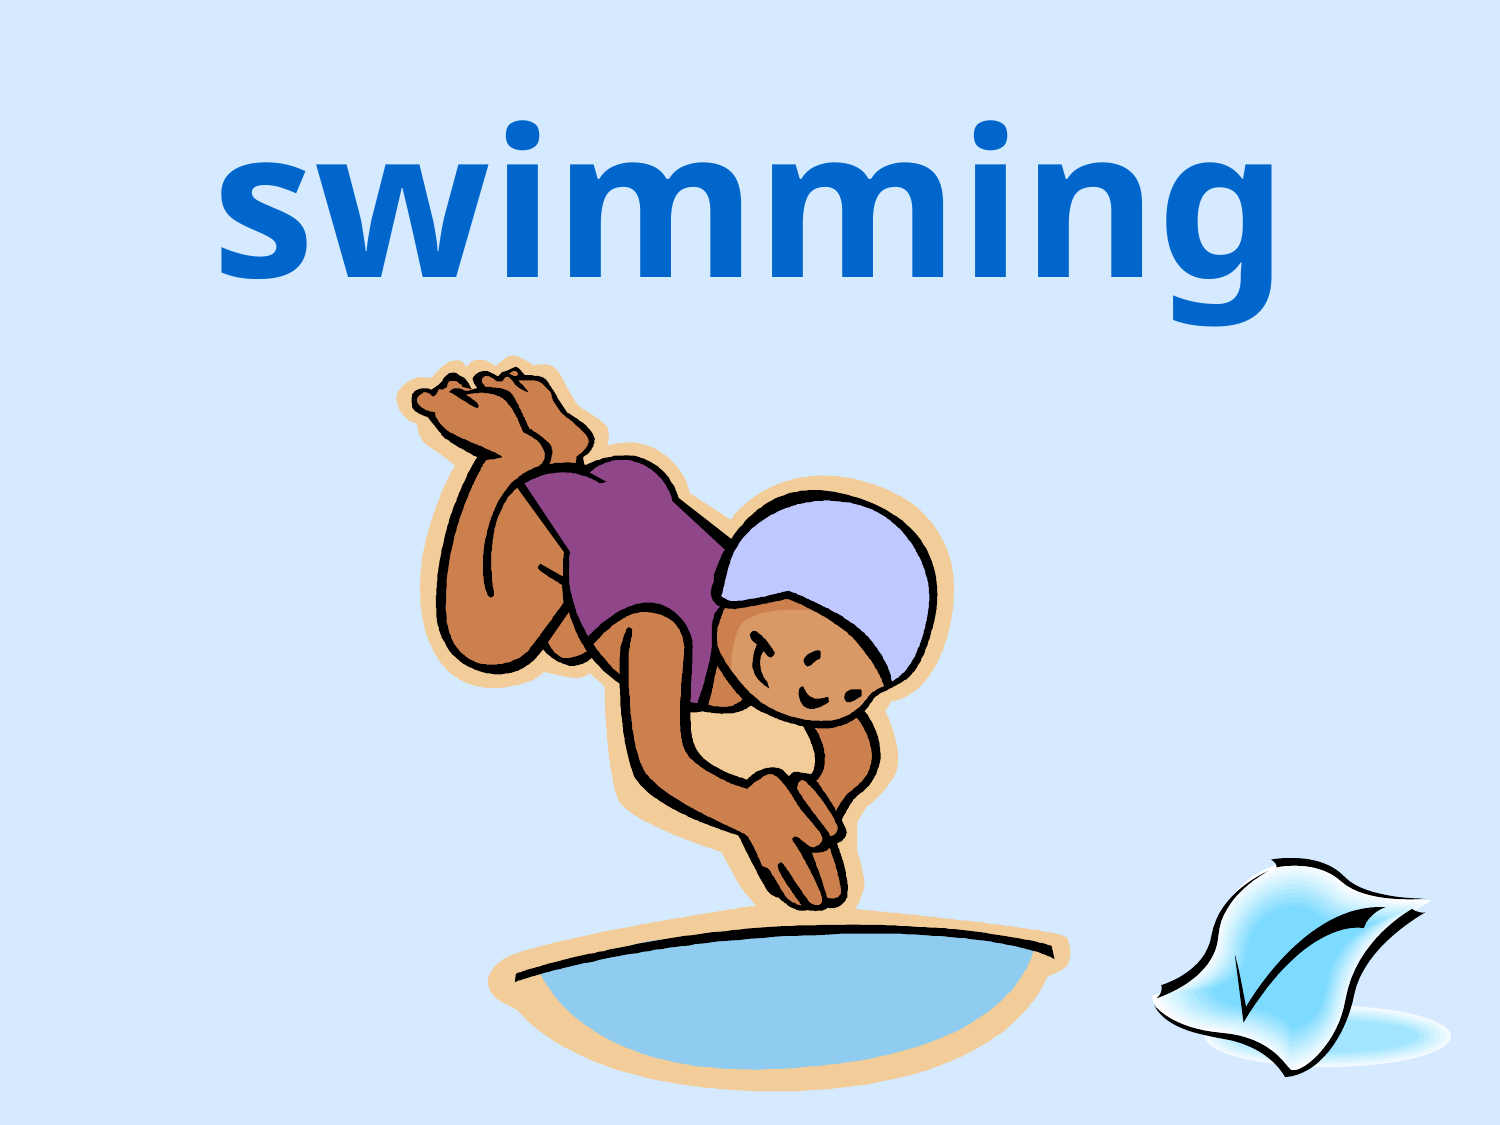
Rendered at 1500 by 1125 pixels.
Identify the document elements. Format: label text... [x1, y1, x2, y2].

picture [1151, 857, 1452, 1078]
picture [389, 349, 1081, 1102]
title swimming [0, 0, 1500, 390]
